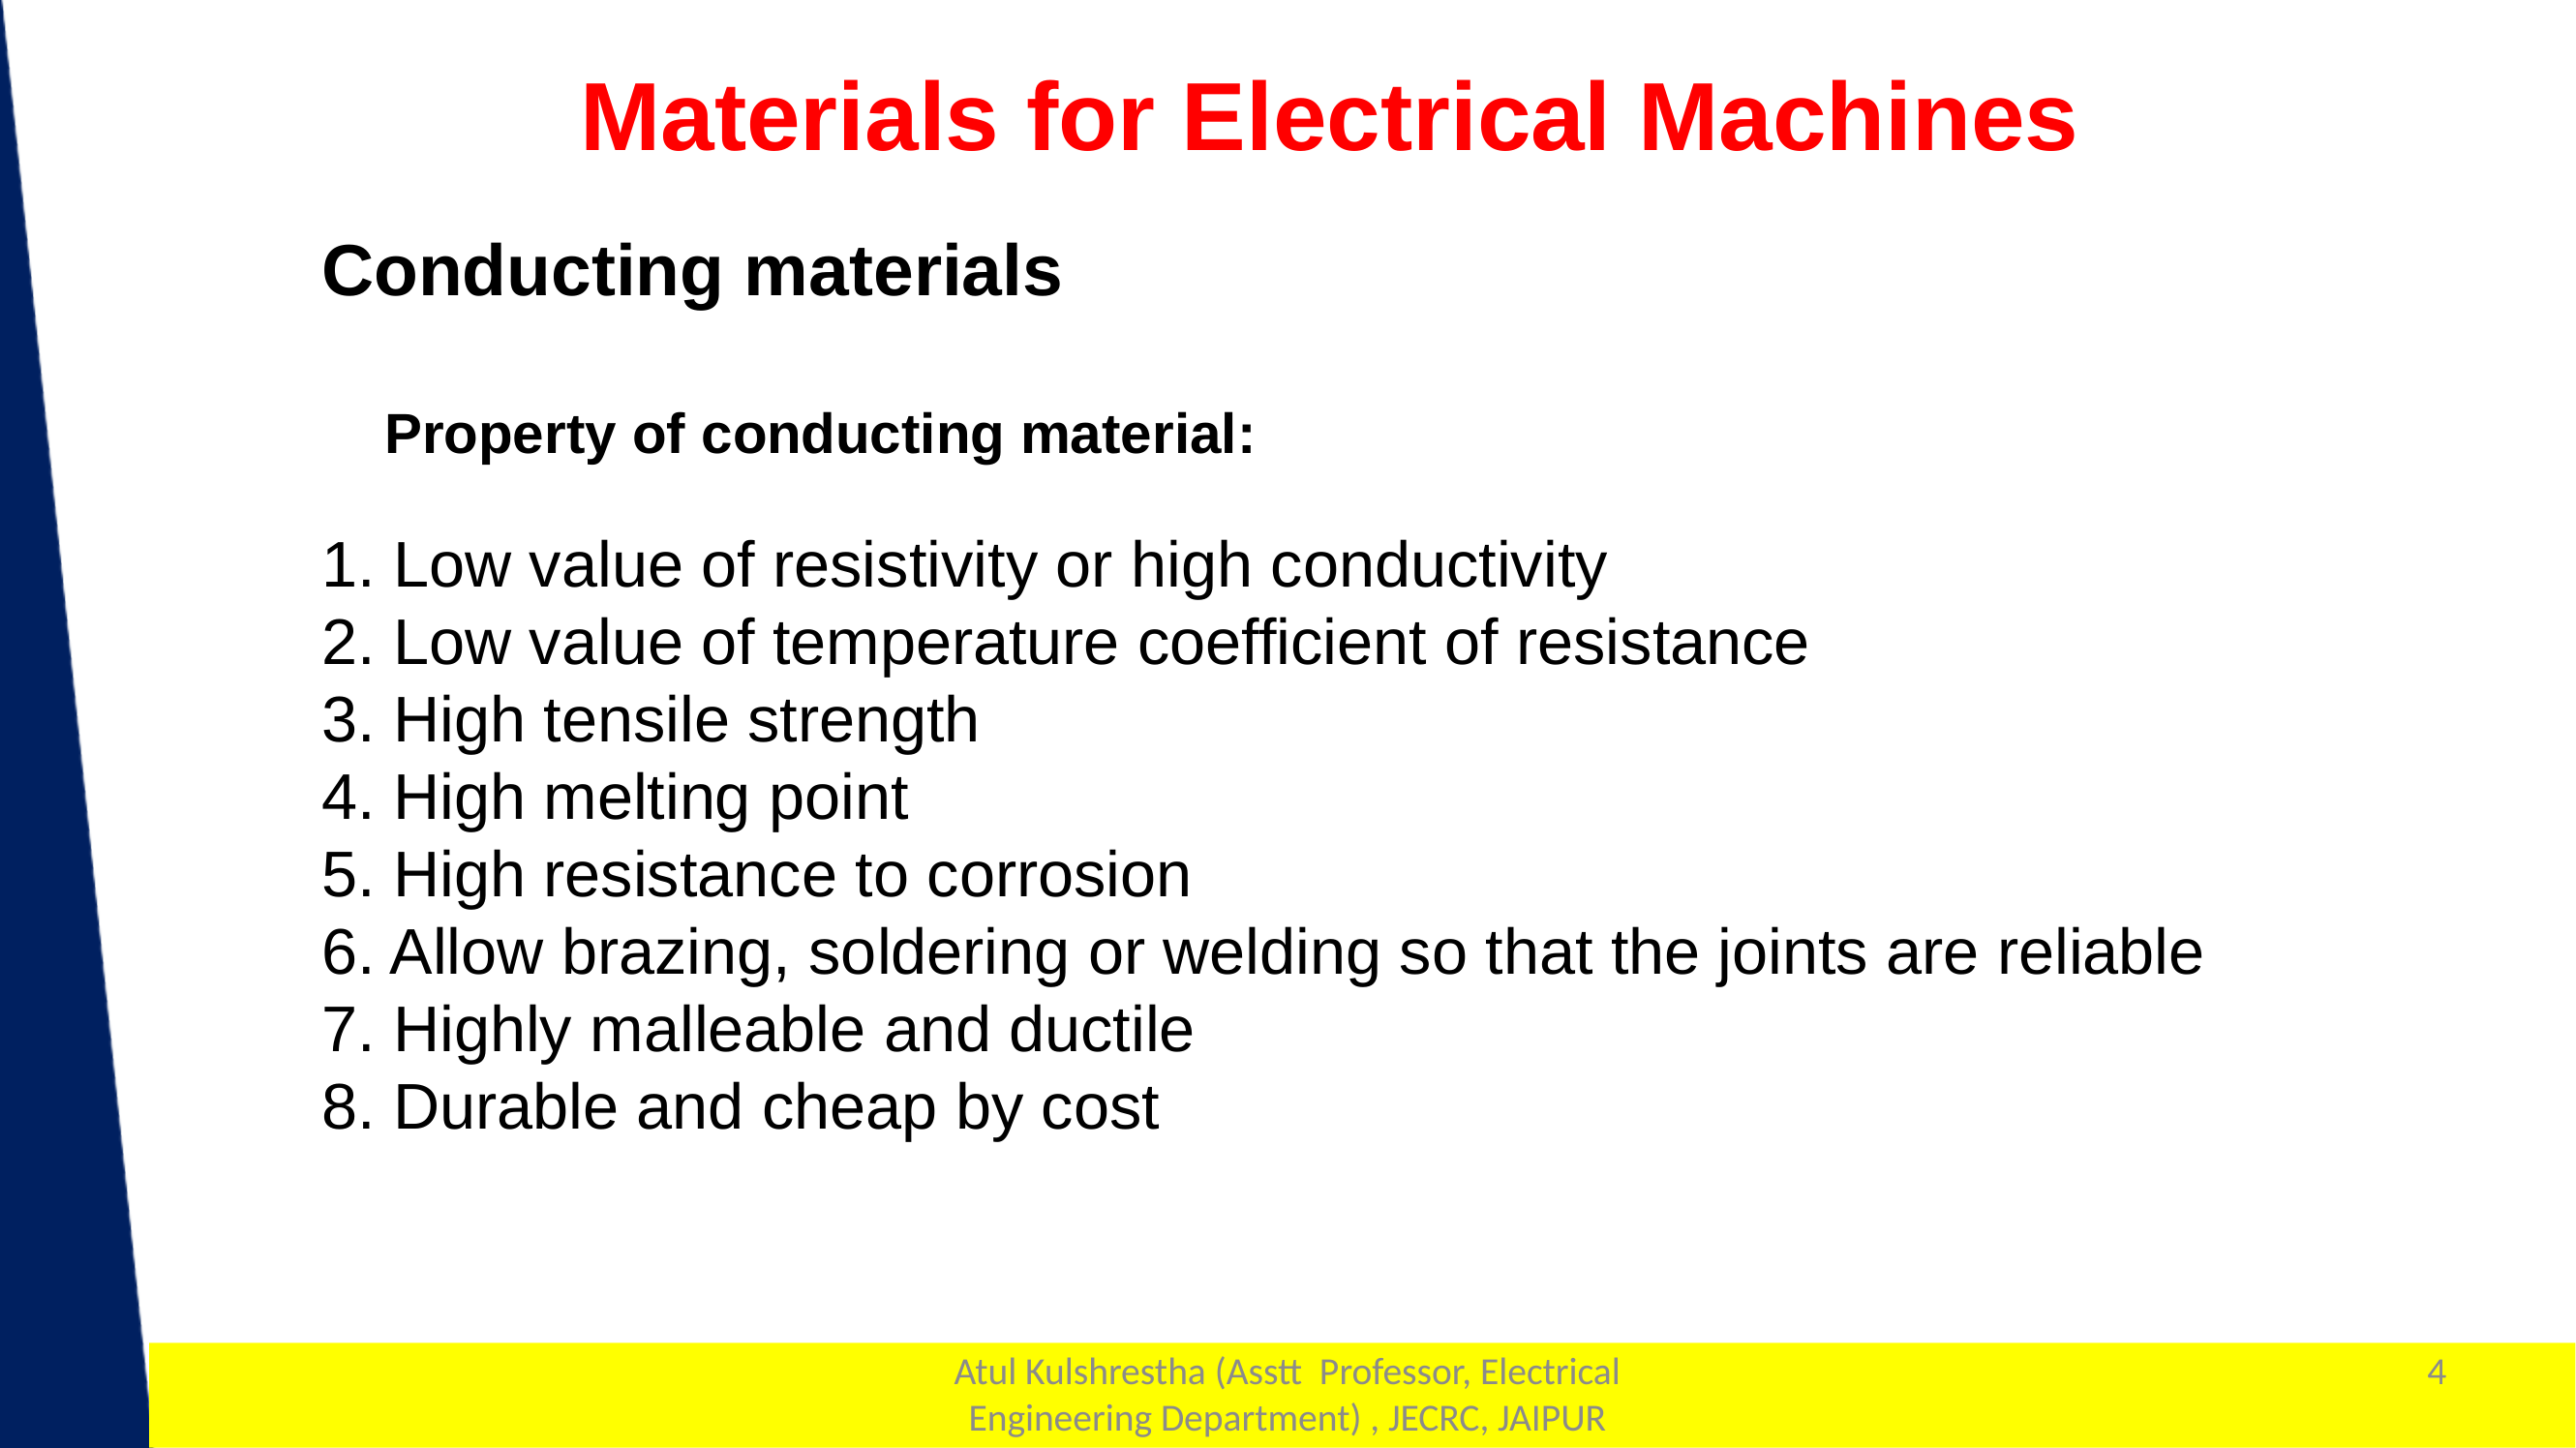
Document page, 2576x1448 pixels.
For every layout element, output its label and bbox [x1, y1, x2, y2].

text_box [0, 0, 2576, 1448]
